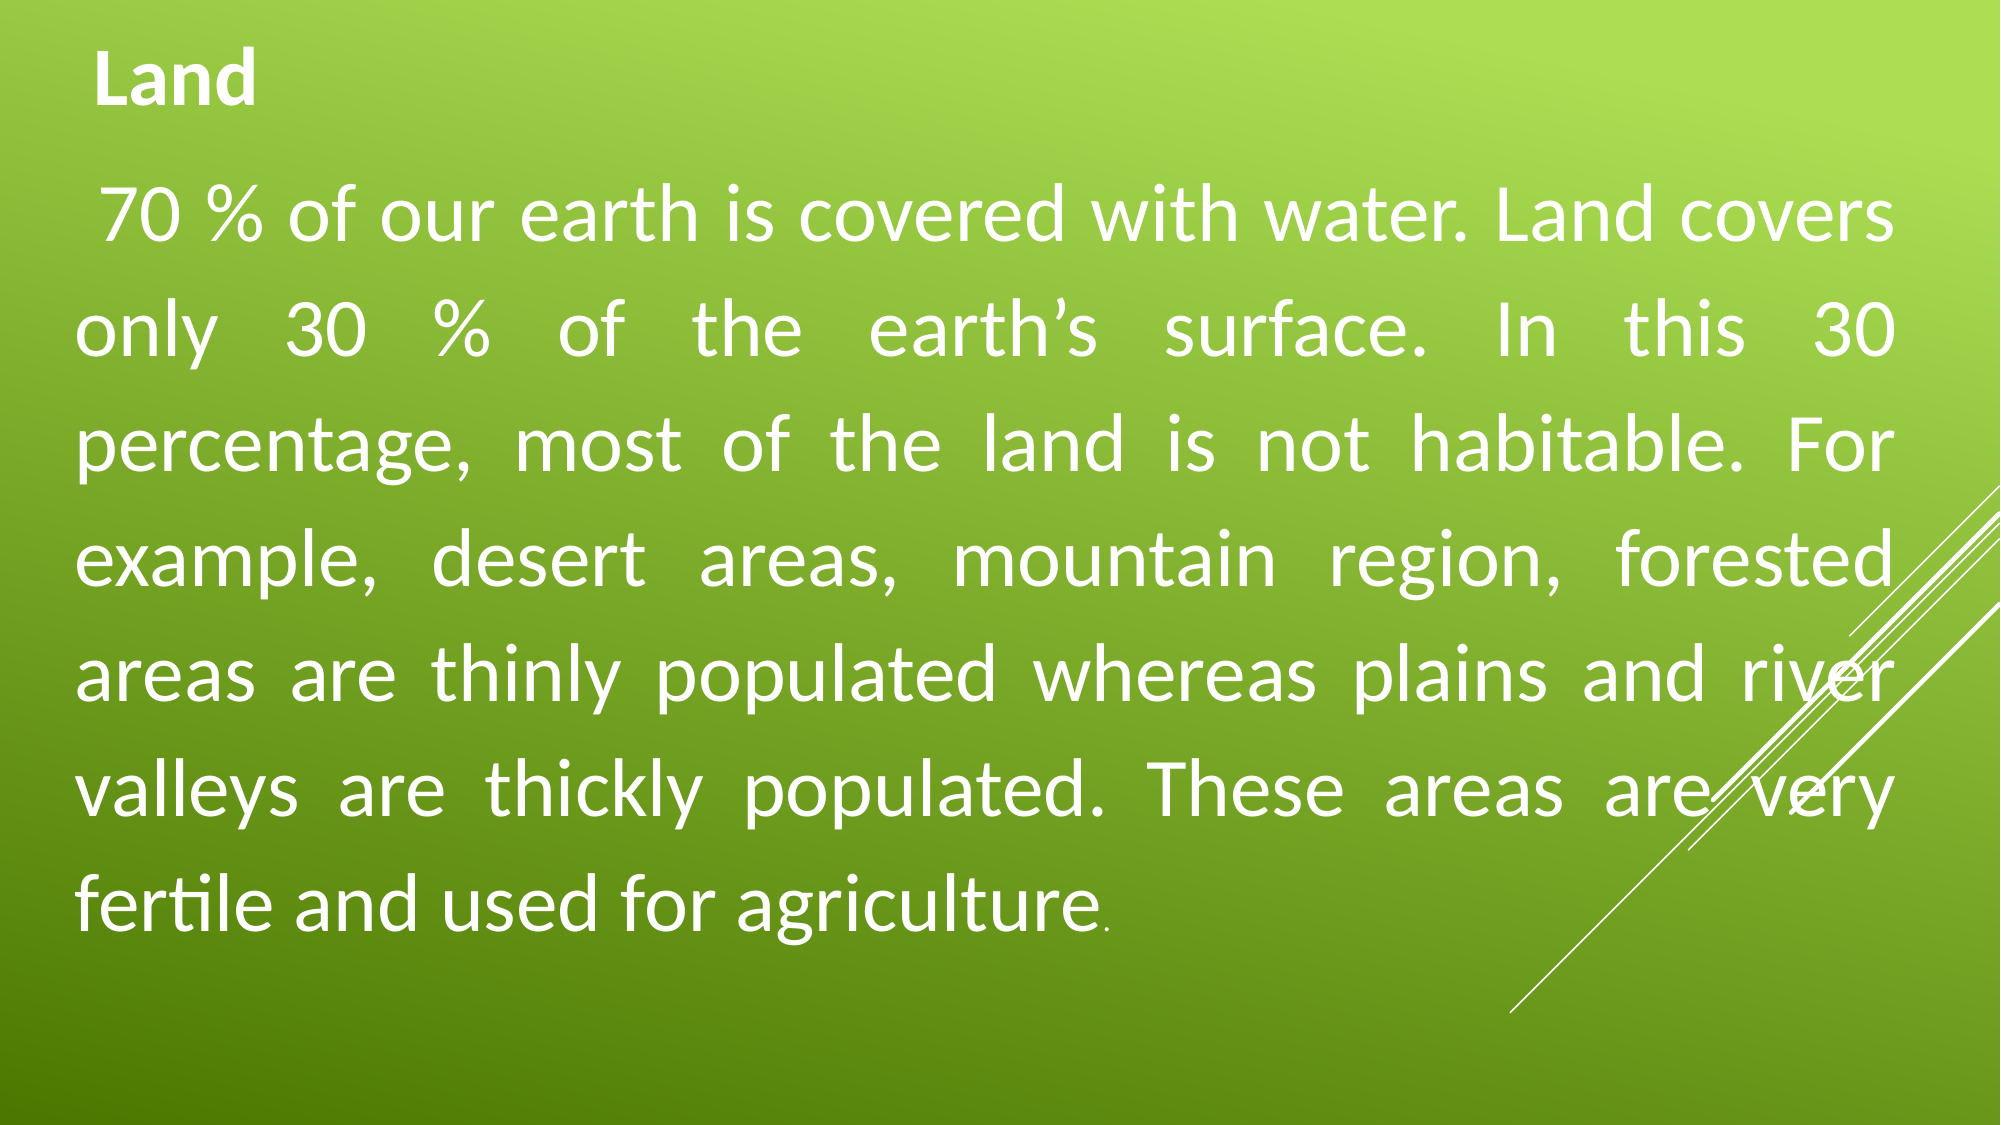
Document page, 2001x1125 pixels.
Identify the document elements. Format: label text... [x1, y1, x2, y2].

text_box Land 70 % of our earth is covered with water. Land covers only 30 % of the earth’s surface. In this 30 percentage, most of the land is not habitable. For example, desert areas, mountain region, forested areas are thinly populated whereas plains and river valleys are thickly populated. These areas are very fertile and used for agriculture. [59, 0, 1913, 955]
